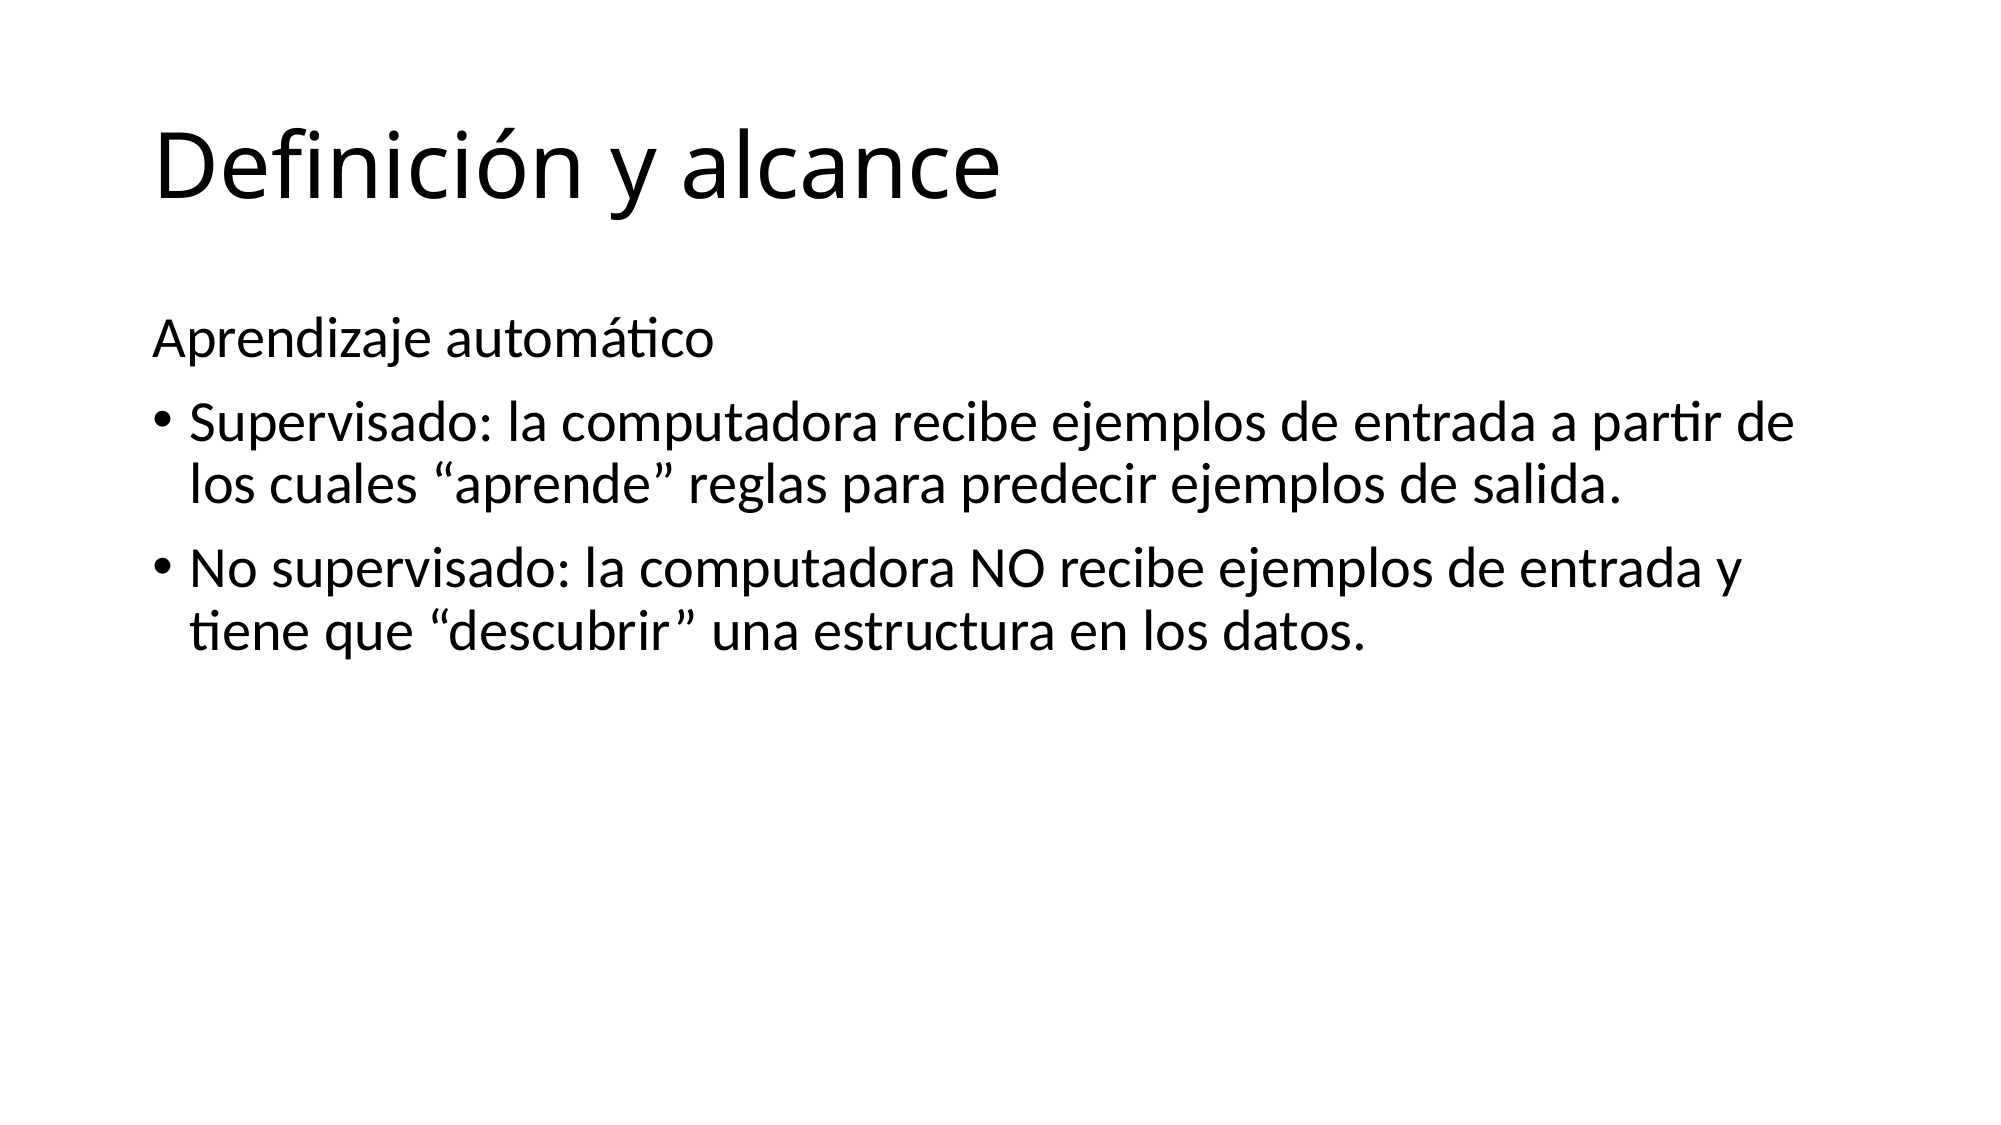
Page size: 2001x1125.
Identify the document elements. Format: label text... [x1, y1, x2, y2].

title Definición y alcance [137, 59, 1863, 278]
list Aprendizaje automático Supervisado: la computadora recibe ejemplos de entrada a partir de los cuales “aprende” reglas para predecir ejemplos de salida. No supervisado: la computadora NO recibe ejemplos de entrada y tiene que “descubrir” una estructura en los datos. [137, 299, 1863, 1014]
